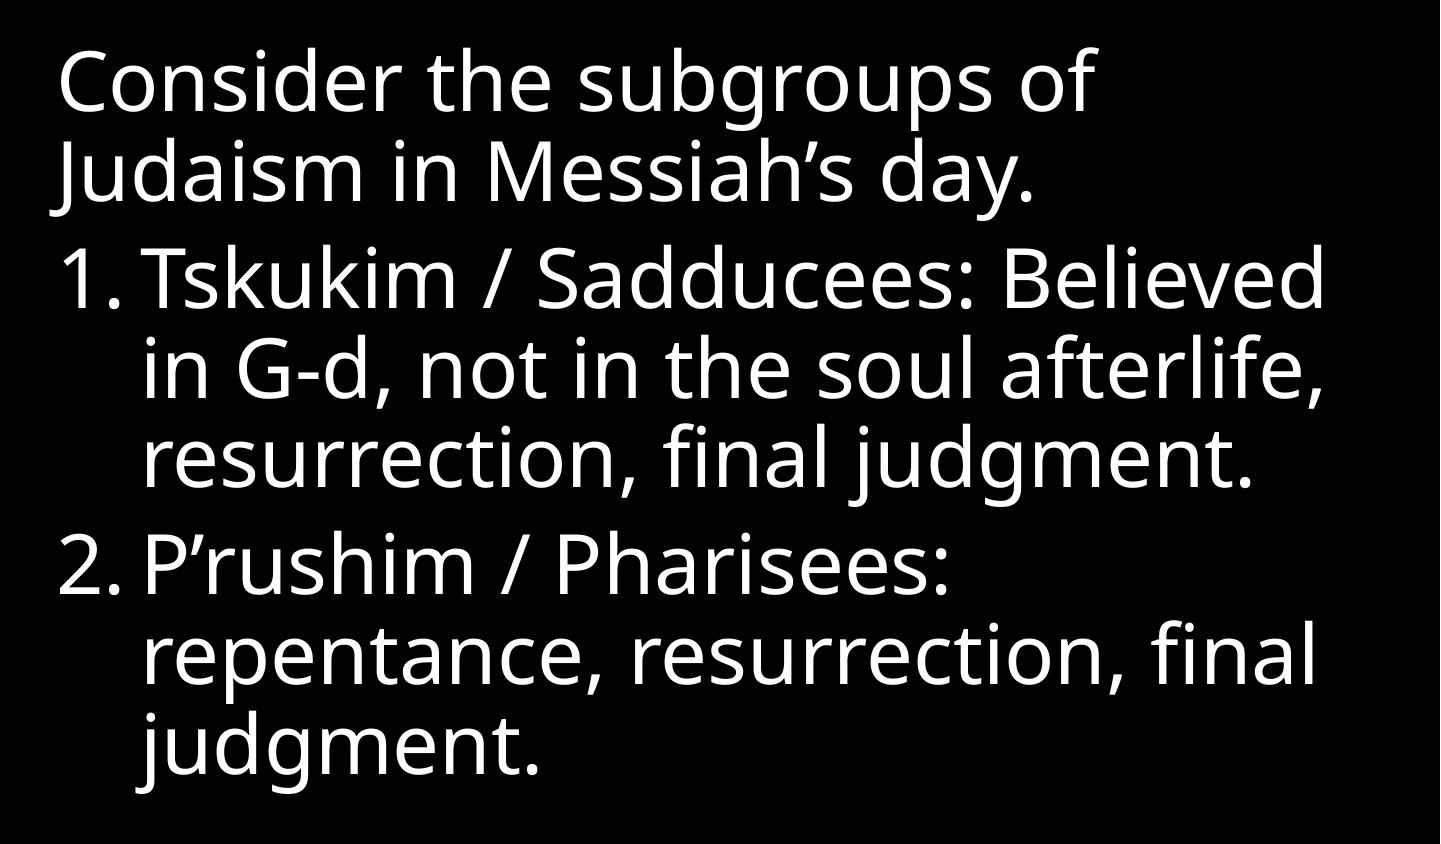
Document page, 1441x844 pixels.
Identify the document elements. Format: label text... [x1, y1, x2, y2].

list Consider the subgroups of Judaism in Messiah’s day. Tskukim / Sadducees: Believed in G-d, not in the soul afterlife, resurrection, final judgment. P’rushim / Pharisees: repentance, resurrection, final judgment. [45, 34, 1396, 844]
